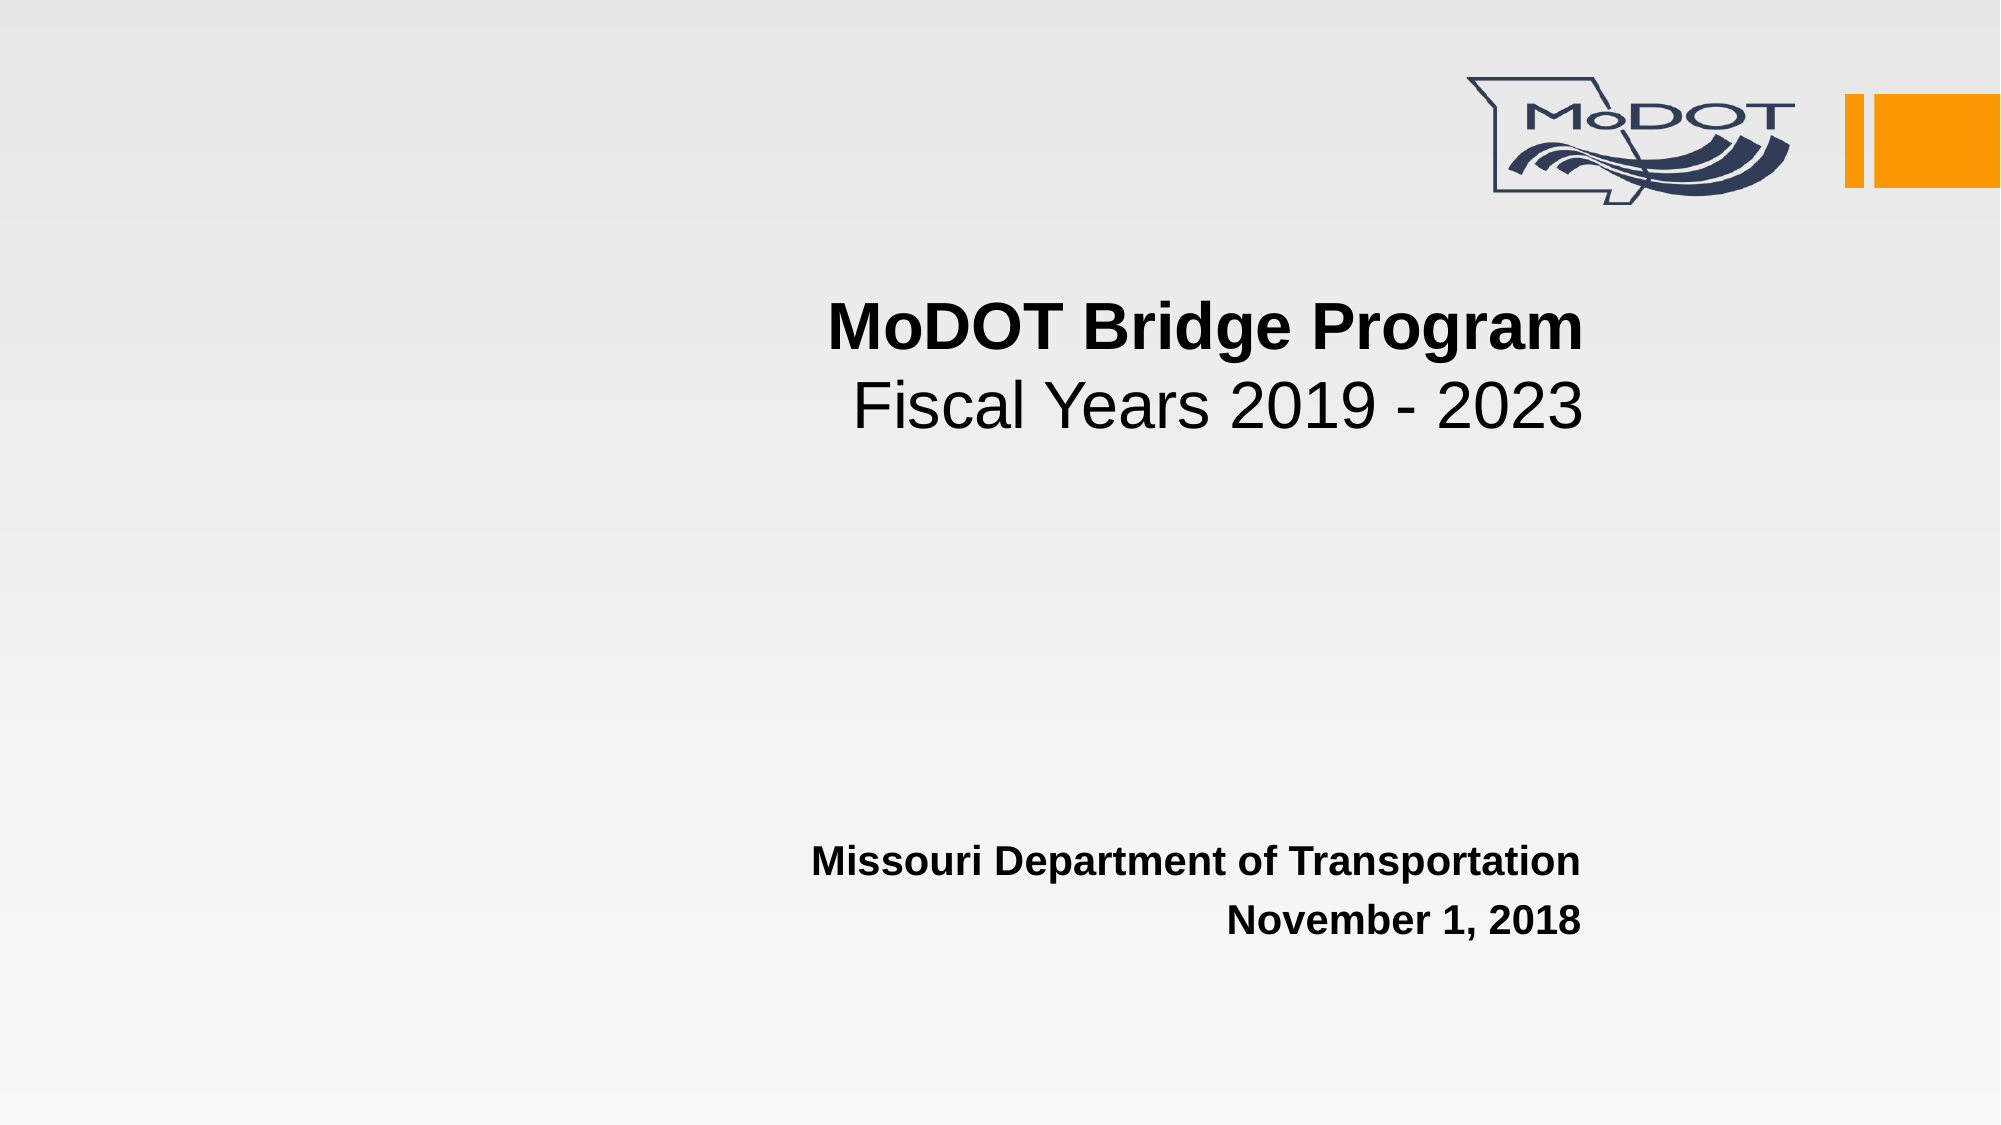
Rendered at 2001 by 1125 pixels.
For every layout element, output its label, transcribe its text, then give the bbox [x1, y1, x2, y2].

picture [1466, 77, 1795, 205]
title MoDOT Bridge Program Fiscal Years 2019 - 2023 [437, 275, 1600, 450]
list Missouri Department of Transportation November 1, 2018 [675, 512, 1597, 950]
